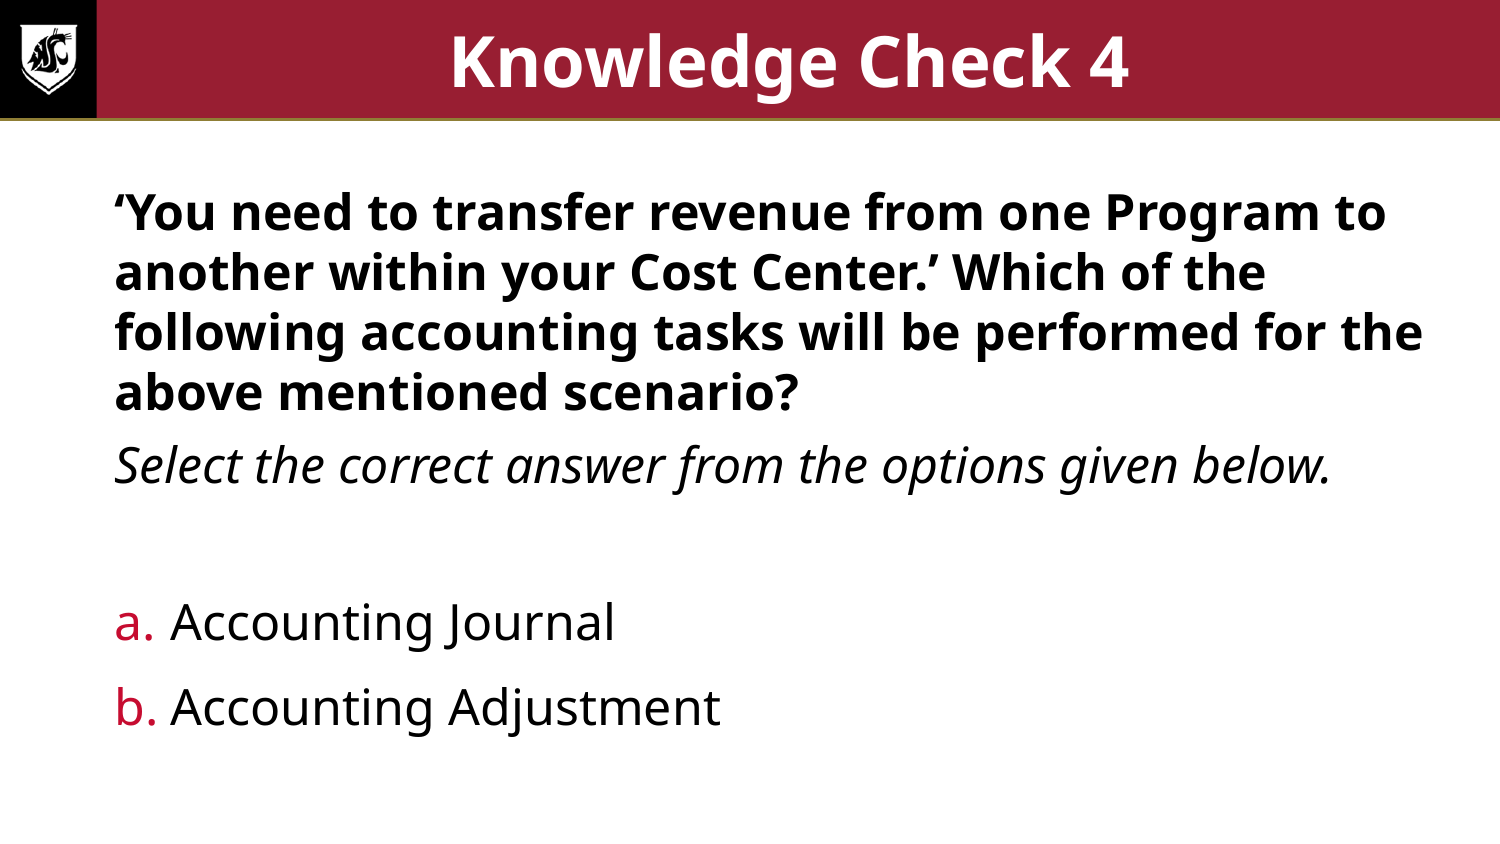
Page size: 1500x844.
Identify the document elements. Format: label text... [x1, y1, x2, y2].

title Knowledge Check 4 [103, 18, 1476, 111]
picture [0, 0, 97, 118]
list ‘You need to transfer revenue from one Program to another within your Cost Center.’ Which of the following accounting tasks will be performed for the above mentioned scenario? Select the correct answer from the options given below. Accounting Journal Accounting Adjustment [70, 173, 1469, 749]
